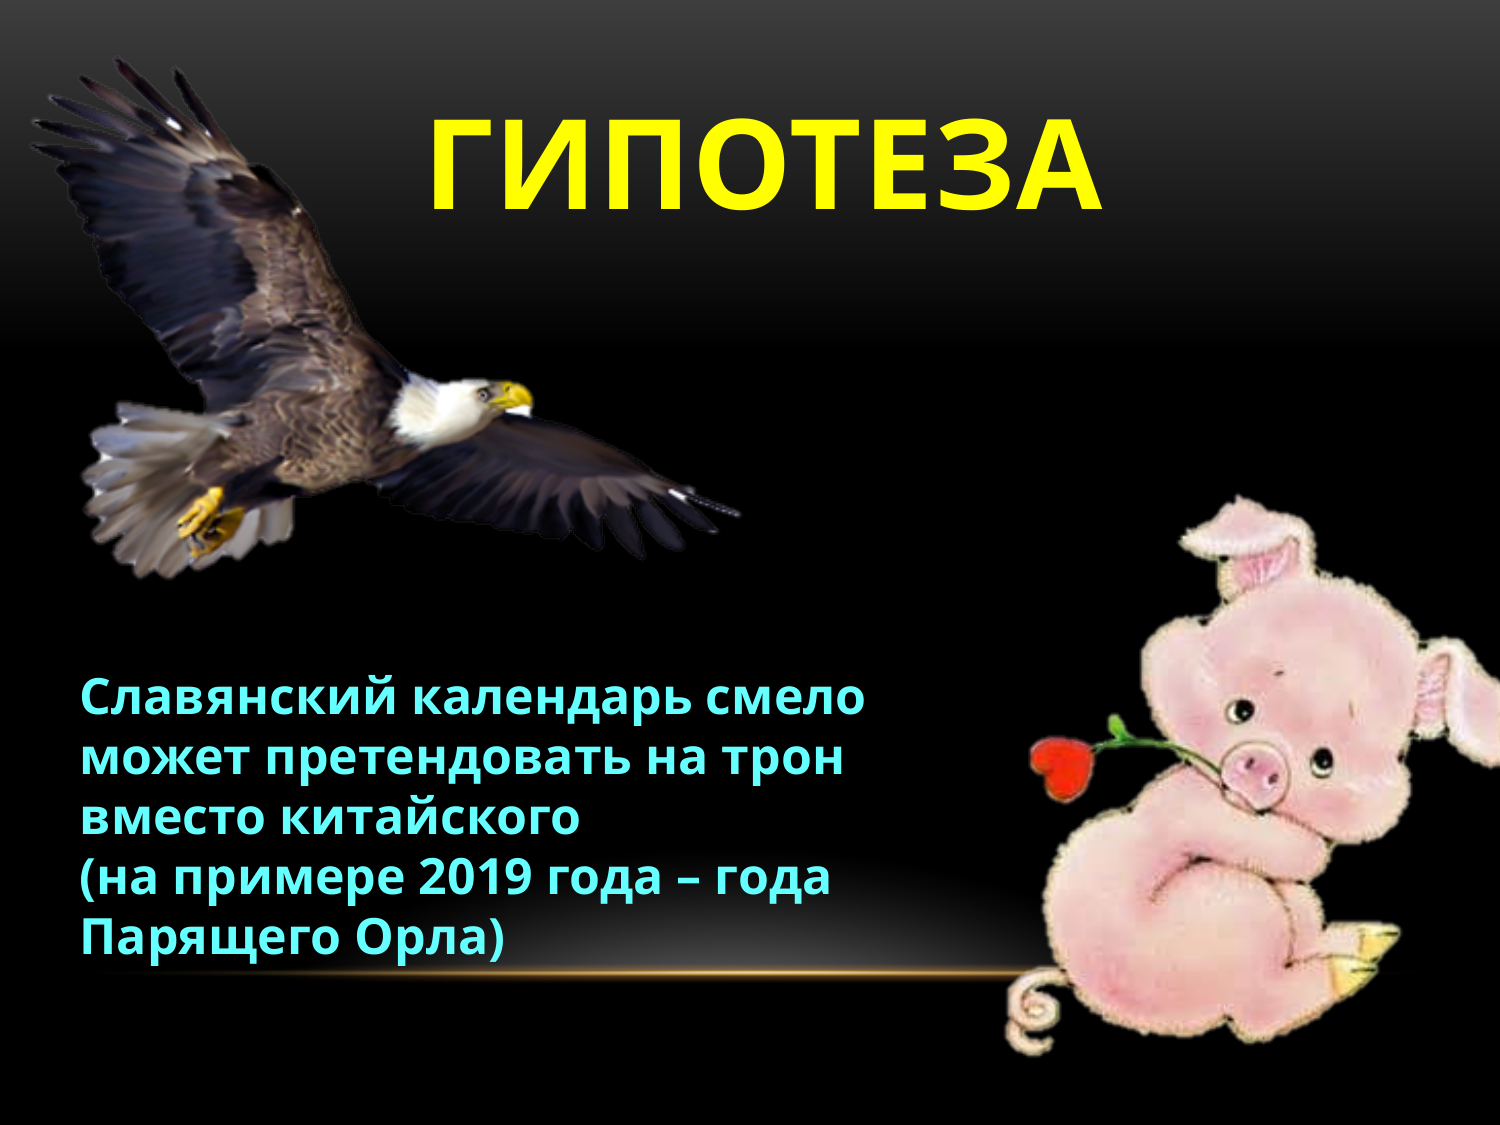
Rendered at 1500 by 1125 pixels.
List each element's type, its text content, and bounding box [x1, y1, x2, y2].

title гипотеза [762, 54, 1439, 243]
text_box Славянский календарь смело может претендовать на трон вместо китайского (на примере 2019 года – года Парящего Орла) [64, 656, 982, 972]
picture [0, 0, 1500, 1125]
